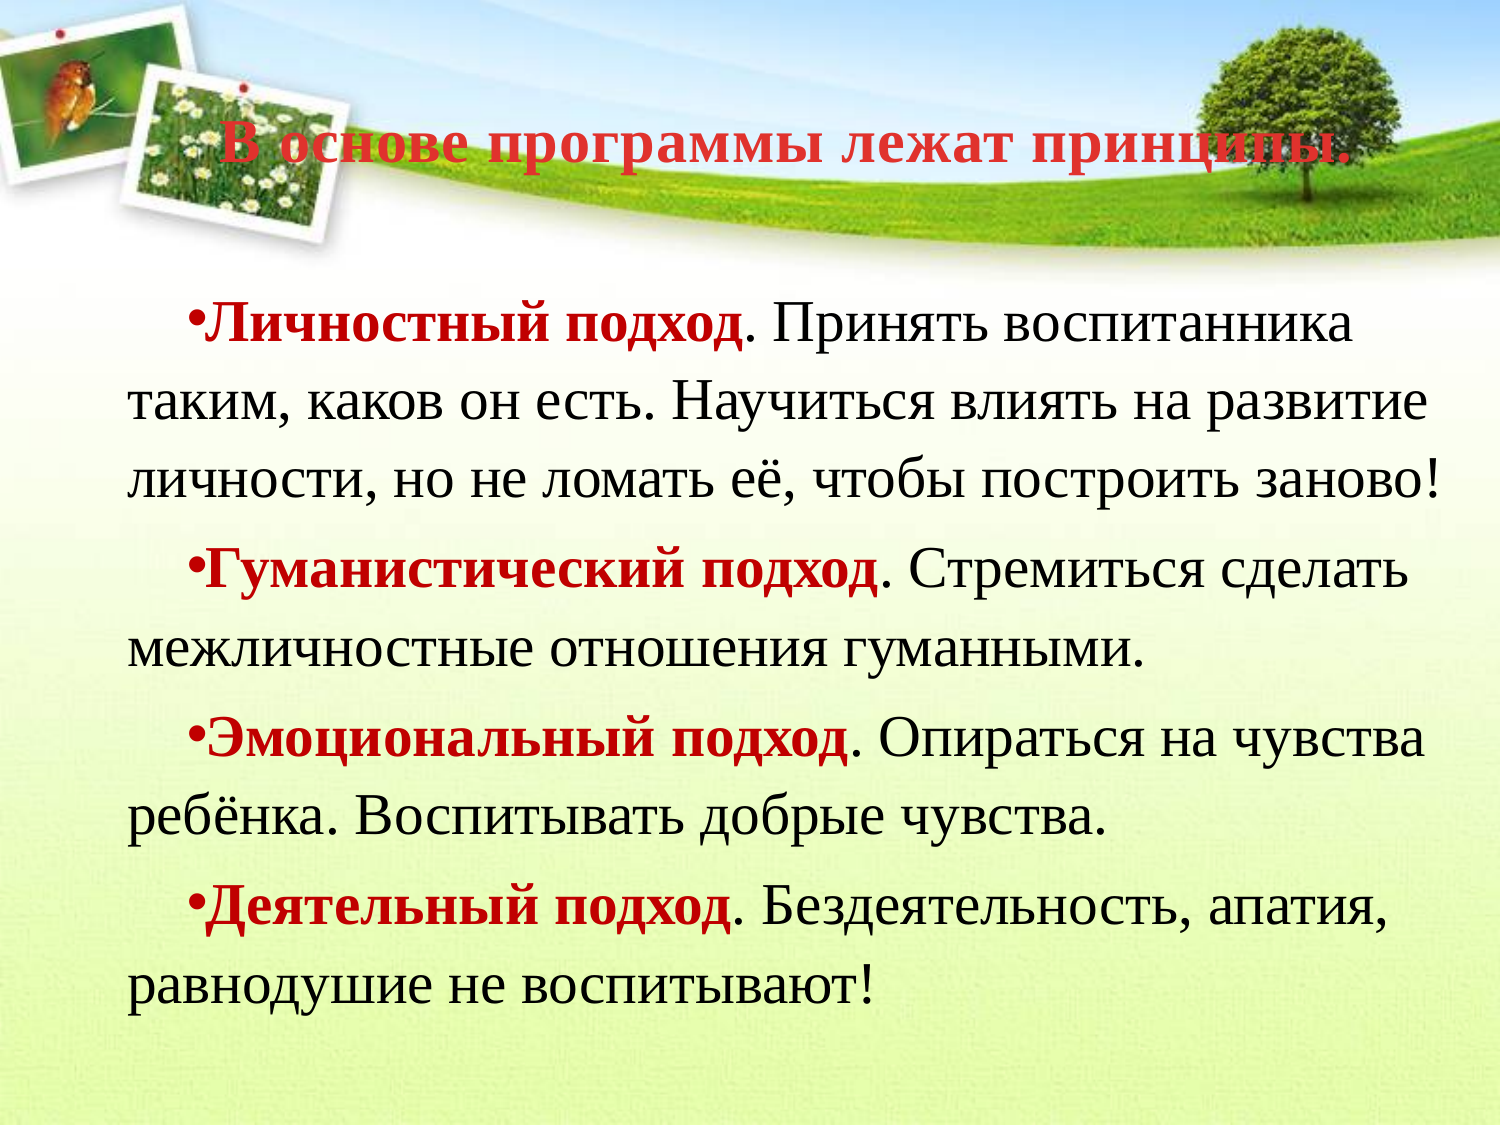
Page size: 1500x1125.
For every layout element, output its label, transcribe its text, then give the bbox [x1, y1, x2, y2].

text_box В основе программы лежат принципы. [112, 66, 1463, 208]
picture [0, 0, 1500, 1125]
list Личностный подход. Принять воспитанника таким, каков он есть. Научиться влиять на развитие личности, но не ломать её, чтобы построить заново! Гуманистический подход. Стремиться сделать межличностные отношения гуманными. Эмоциональный подход. Опираться на чувства ребёнка. Воспитывать добрые чувства. Деятельный подход. Бездеятельность, апатия, равнодушие не воспитывают! [112, 267, 1463, 1035]
